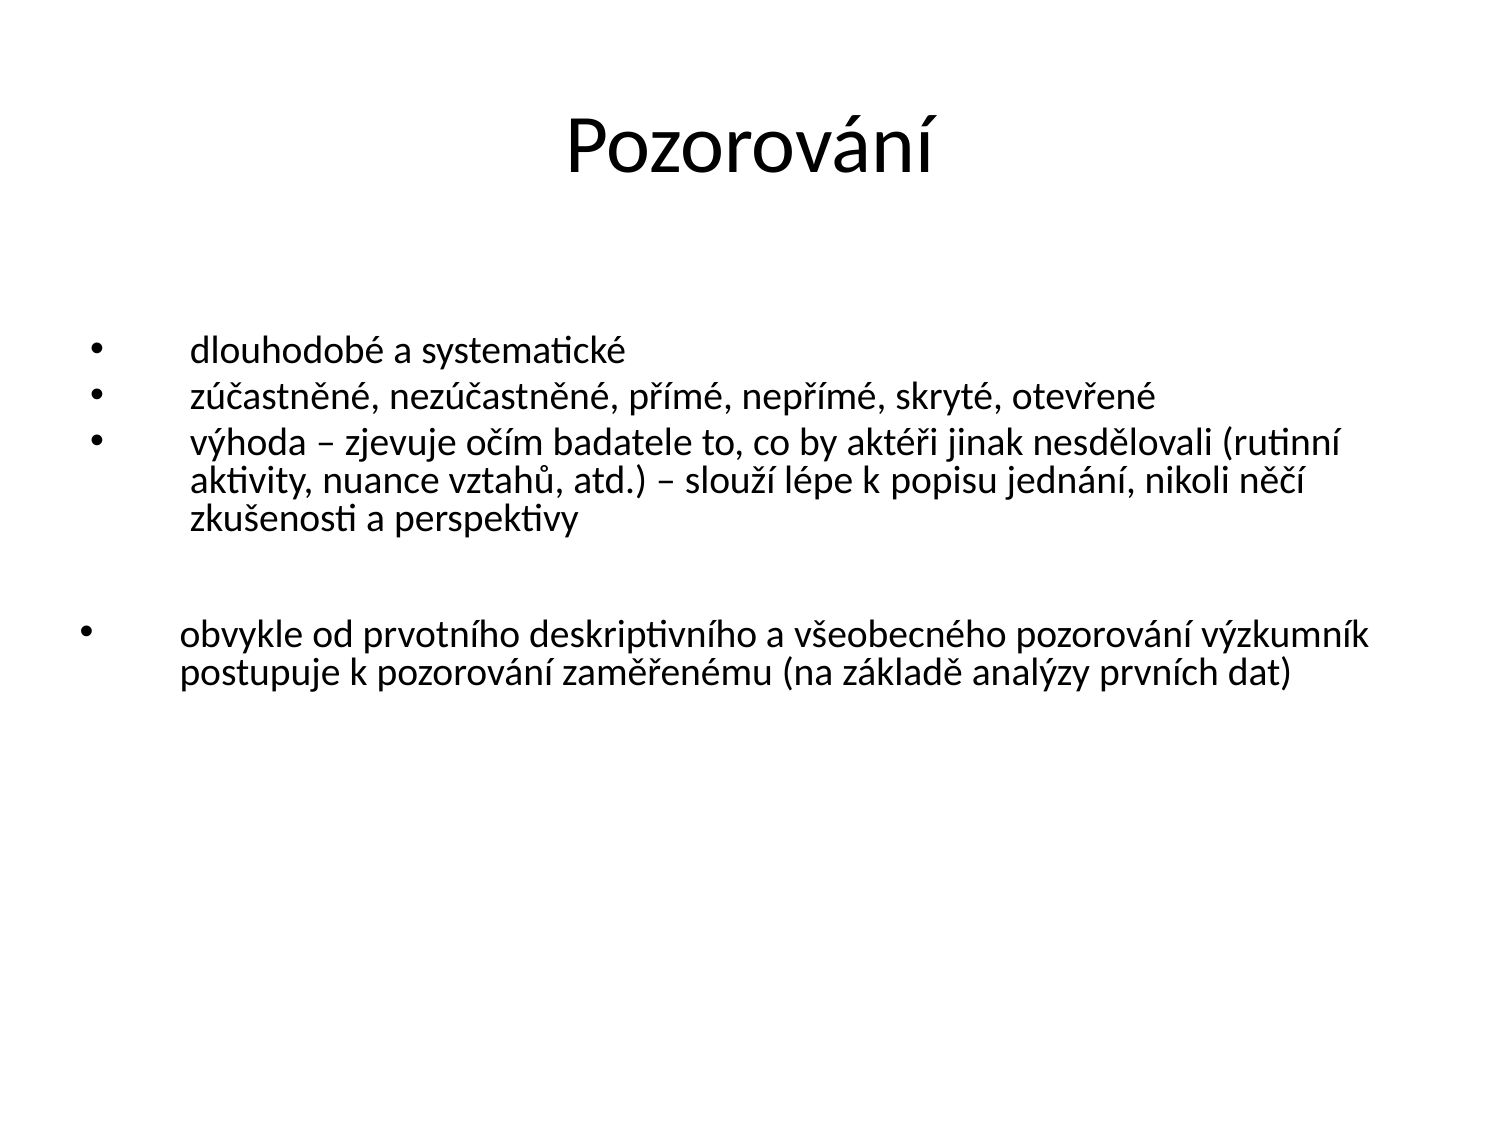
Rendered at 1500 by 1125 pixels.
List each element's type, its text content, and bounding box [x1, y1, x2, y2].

list dlouhodobé a systematické zúčastněné, nezúčastněné, přímé, nepřímé, skryté, otevřené výhoda – zjevuje očím badatele to, co by aktéři jinak nesdělovali (rutinní aktivity, nuance vztahů, atd.) – slouží lépe k popisu jednání, nikoli něčí zkušenosti a perspektivy [75, 326, 1425, 589]
text_box obvykle od prvotního deskriptivního a všeobecného pozorování výzkumník postupuje k pozorování zaměřenému (na základě analýzy prvních dat) [64, 609, 1425, 746]
title Pozorování [75, 45, 1425, 233]
